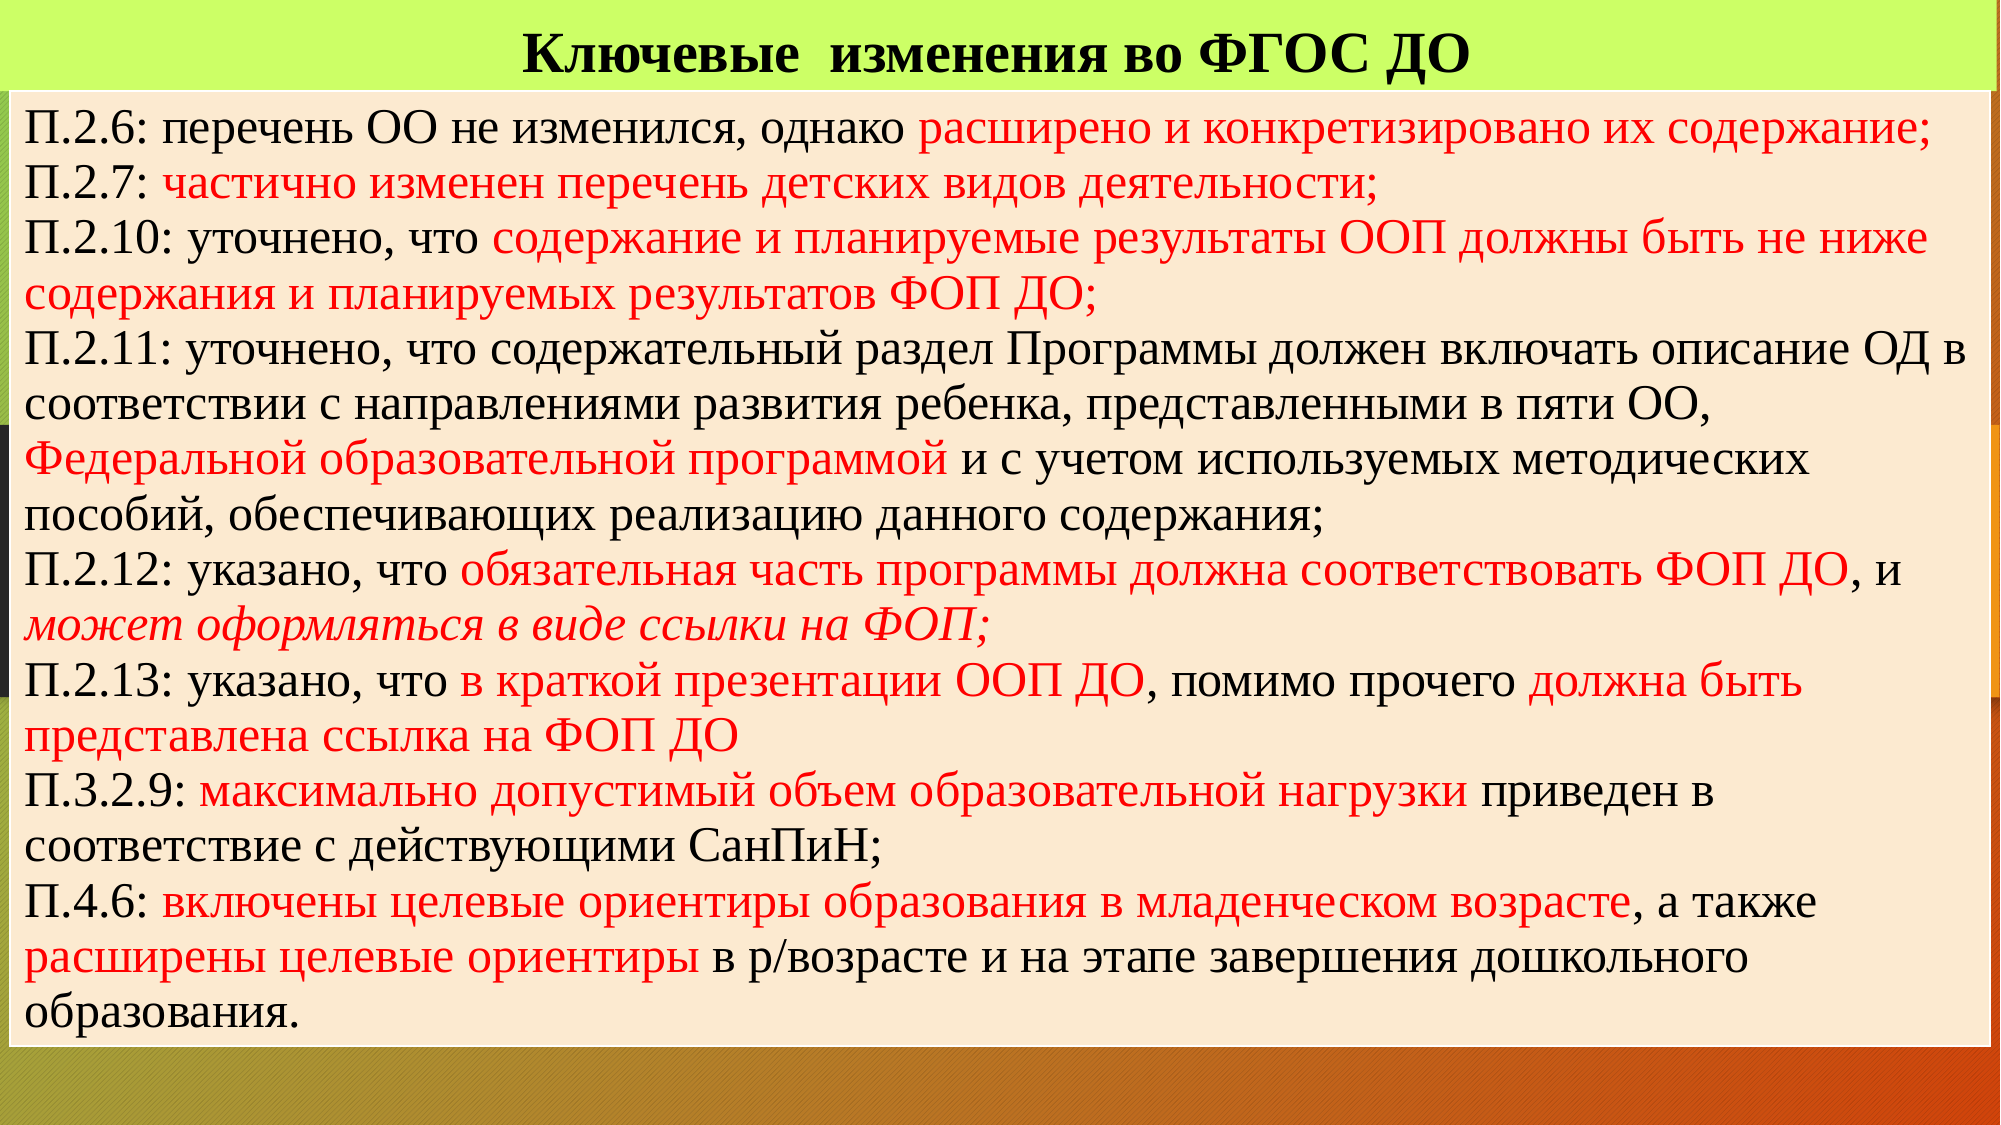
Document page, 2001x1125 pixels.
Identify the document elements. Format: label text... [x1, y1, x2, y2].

picture [1991, 698, 2000, 742]
picture [0, 698, 9, 742]
table_header П.2.6: перечень ОО не изменился, однако расширено и конкретизировано их содержание; П.2.7: частично изменен перечень детских видов деятельности; П.2.10: уточнено, что содержание и планируемые результаты ООП должны быть не ниже содержания и планируемых результатов ФОП ДО; П.2.11: уточнено, что содержательный раздел Программы должен включать описание ОД в соответствии с направлениями развития ребенка, представленными в пяти ОО, Федеральной образовательной программой и с учетом используемых методических пособий, обеспечивающих реализацию данного содержания; П.2.12: указано, что обязательная часть программы должна соответствовать ФОП ДО, и может оформляться в виде ссылки на ФОП; П.2.13: указано, что в краткой презентации ООП ДО, помимо прочего должна быть представлена ссылка на ФОП ДО П.3.2.9: максимально допустимый объем образовательной нагрузки приведен в соответствие с действующими СанПиН; П.4.6: включены целевые ориентиры образования в младенческом возрасте, а также расширены целевые ориентиры в р/возрасте и на этапе завершения дошкольного образования. [11, 92, 1989, 1045]
title Ключевые изменения во ФГОС ДО [0, 0, 1997, 92]
